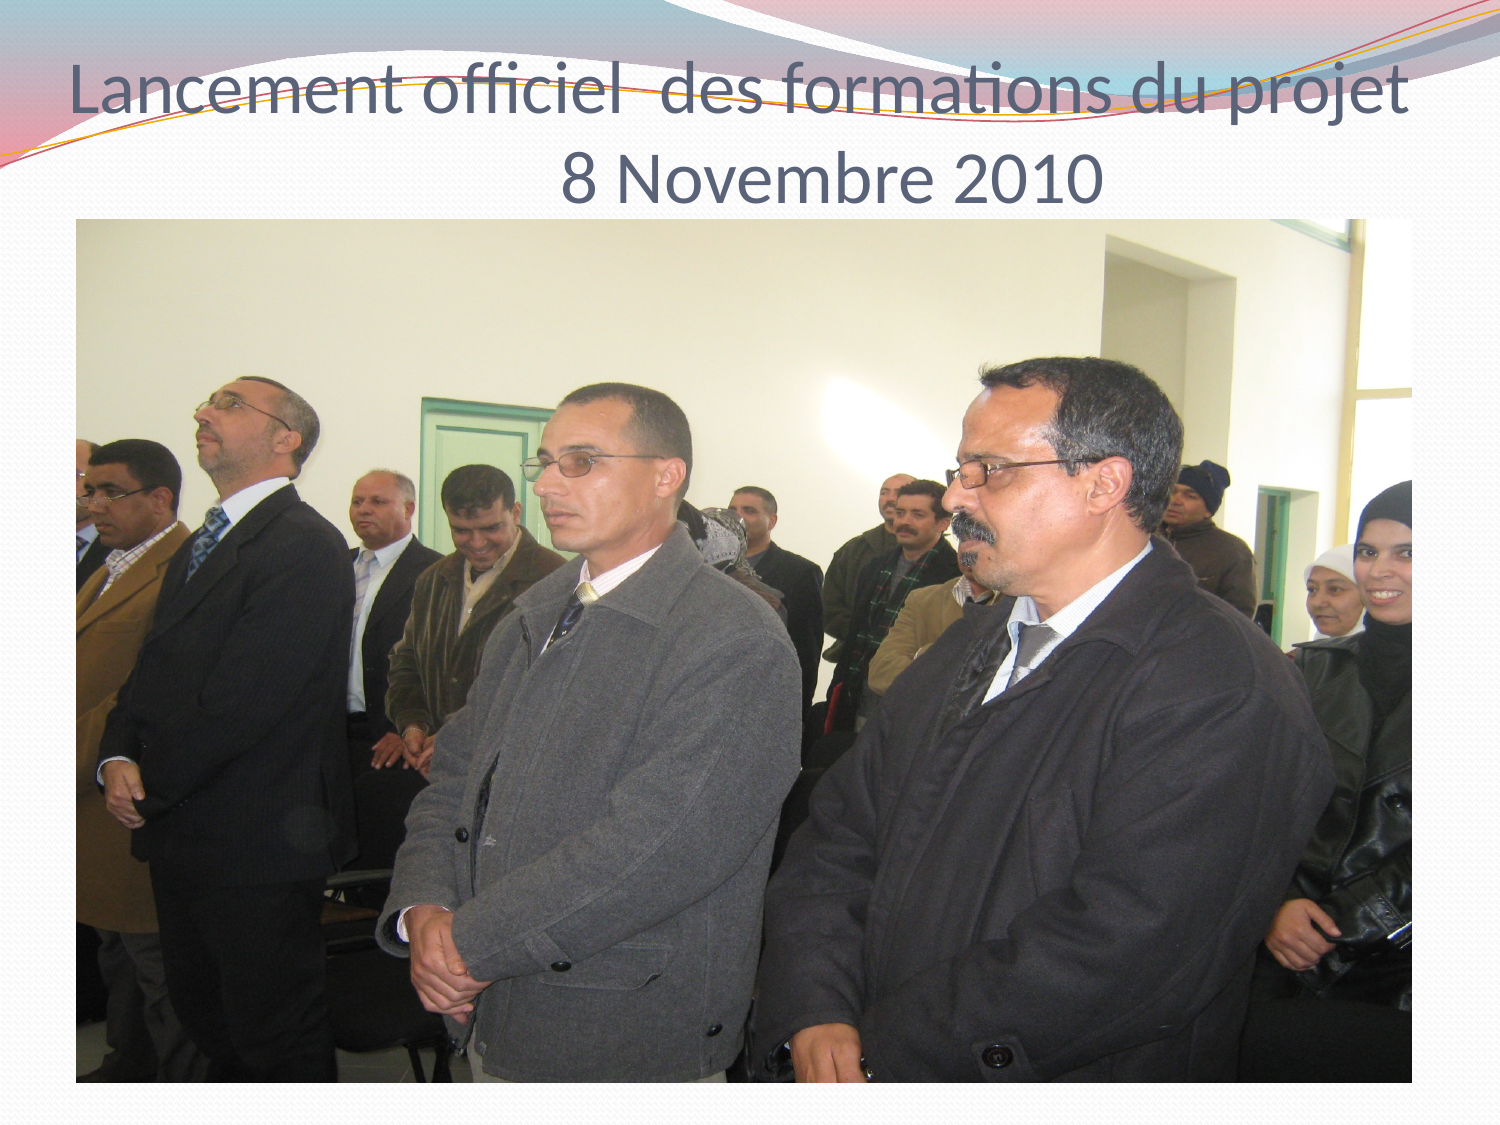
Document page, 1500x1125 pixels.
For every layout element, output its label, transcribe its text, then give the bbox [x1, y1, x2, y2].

title Lancement officiel des formations du projet 8 Novembre 2010 [64, 30, 1415, 219]
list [76, 219, 1412, 1083]
